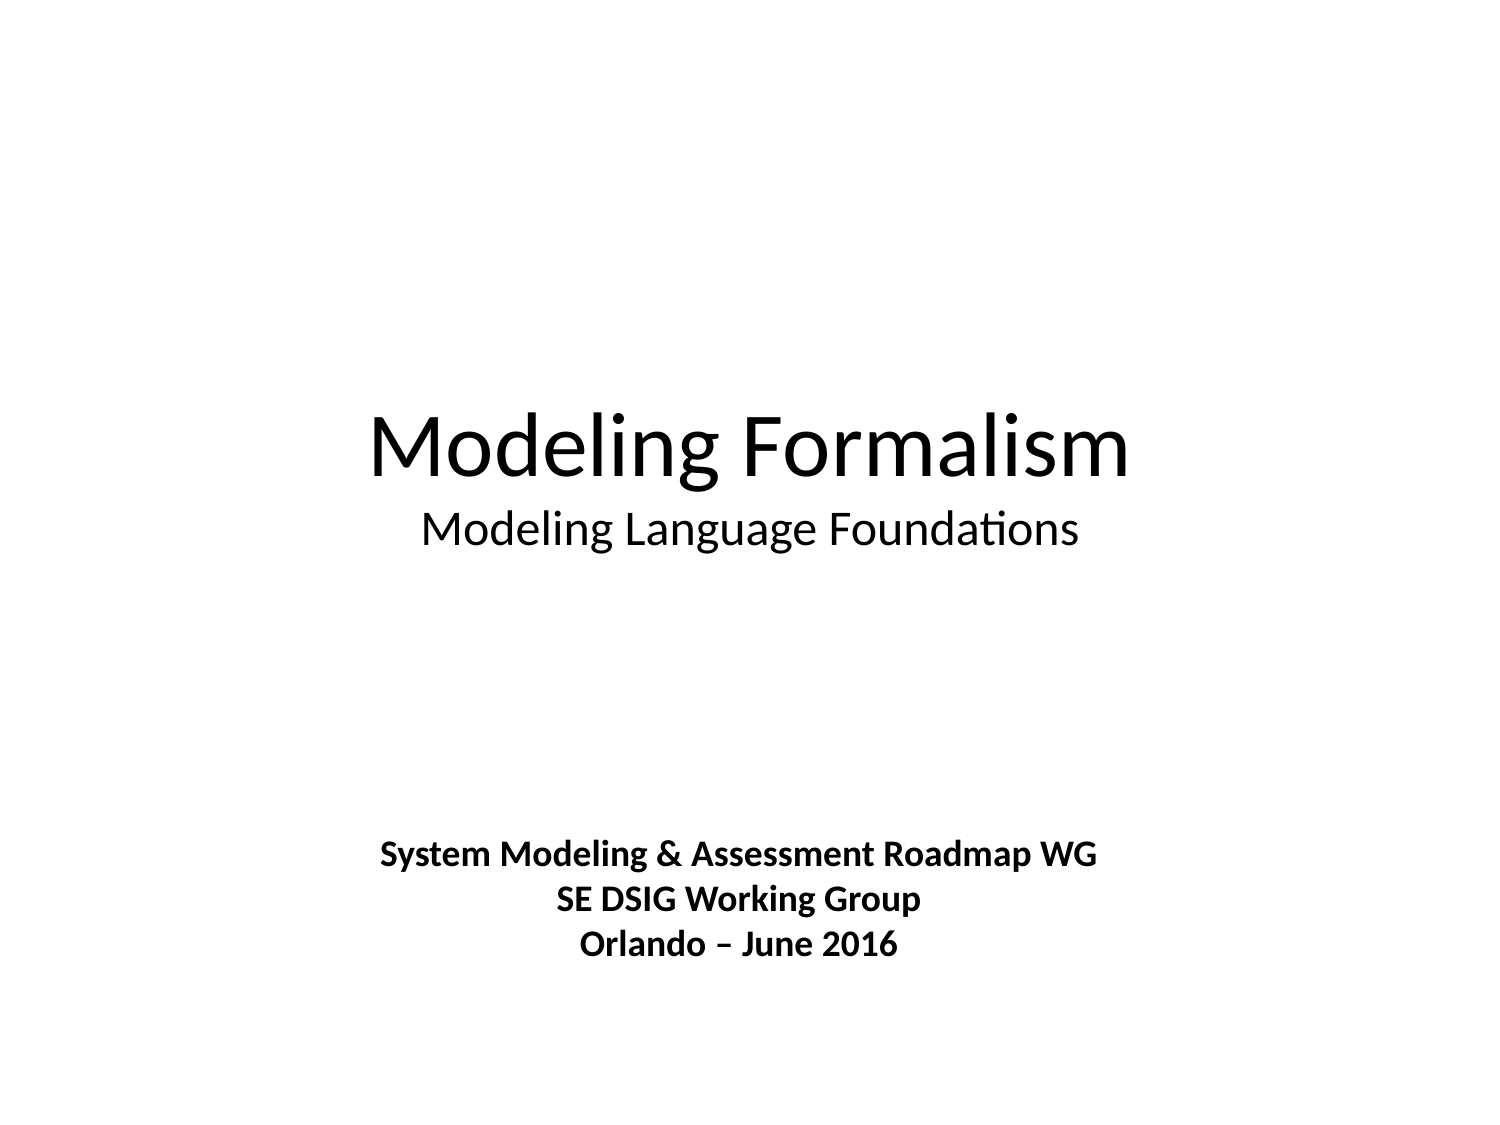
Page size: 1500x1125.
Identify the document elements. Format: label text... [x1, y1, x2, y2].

title Modeling Formalism Modeling Language Foundations [112, 349, 1388, 591]
text_box System Modeling & Assessment Roadmap WG SE DSIG Working Group Orlando – June 2016 [365, 821, 1114, 972]
